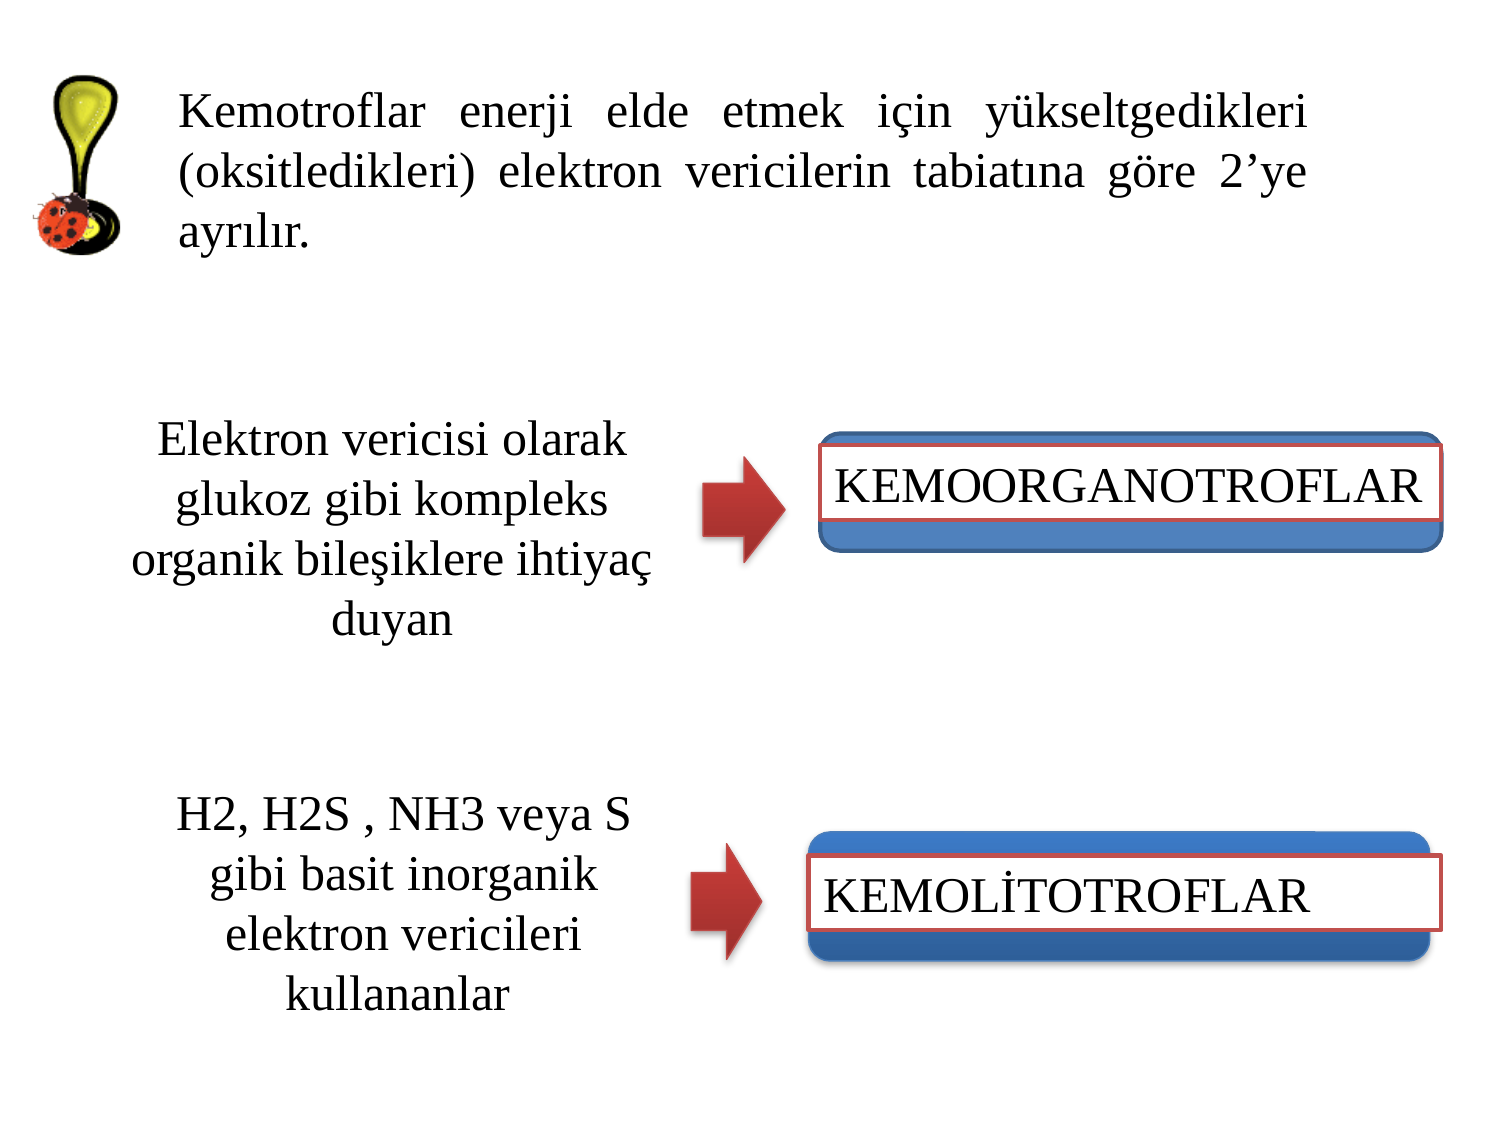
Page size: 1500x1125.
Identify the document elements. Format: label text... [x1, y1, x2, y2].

text_box KEMOLİTOTROFLAR [806, 853, 1443, 932]
text_box [820, 431, 1441, 443]
text_box KEMOORGANOTROFLAR [818, 443, 1443, 522]
text_box H2, H2S , NH3 veya S gibi basit inorganik elektron vericileri kullananlar [140, 773, 668, 1029]
picture [0, 58, 155, 266]
text_box [807, 932, 1431, 962]
text_box [702, 456, 786, 564]
text_box [690, 842, 763, 961]
text_box [818, 449, 1444, 553]
text_box [807, 831, 1431, 853]
text_box Elektron vericisi olarak glukoz gibi kompleks organik bileşiklere ihtiyaç duyan [93, 398, 692, 654]
text_box Kemotroflar enerji elde etmek için yükseltgedikleri (oksitledikleri) elektron vericilerin tabiatına göre 2’ye ayrılır. [164, 70, 1325, 265]
